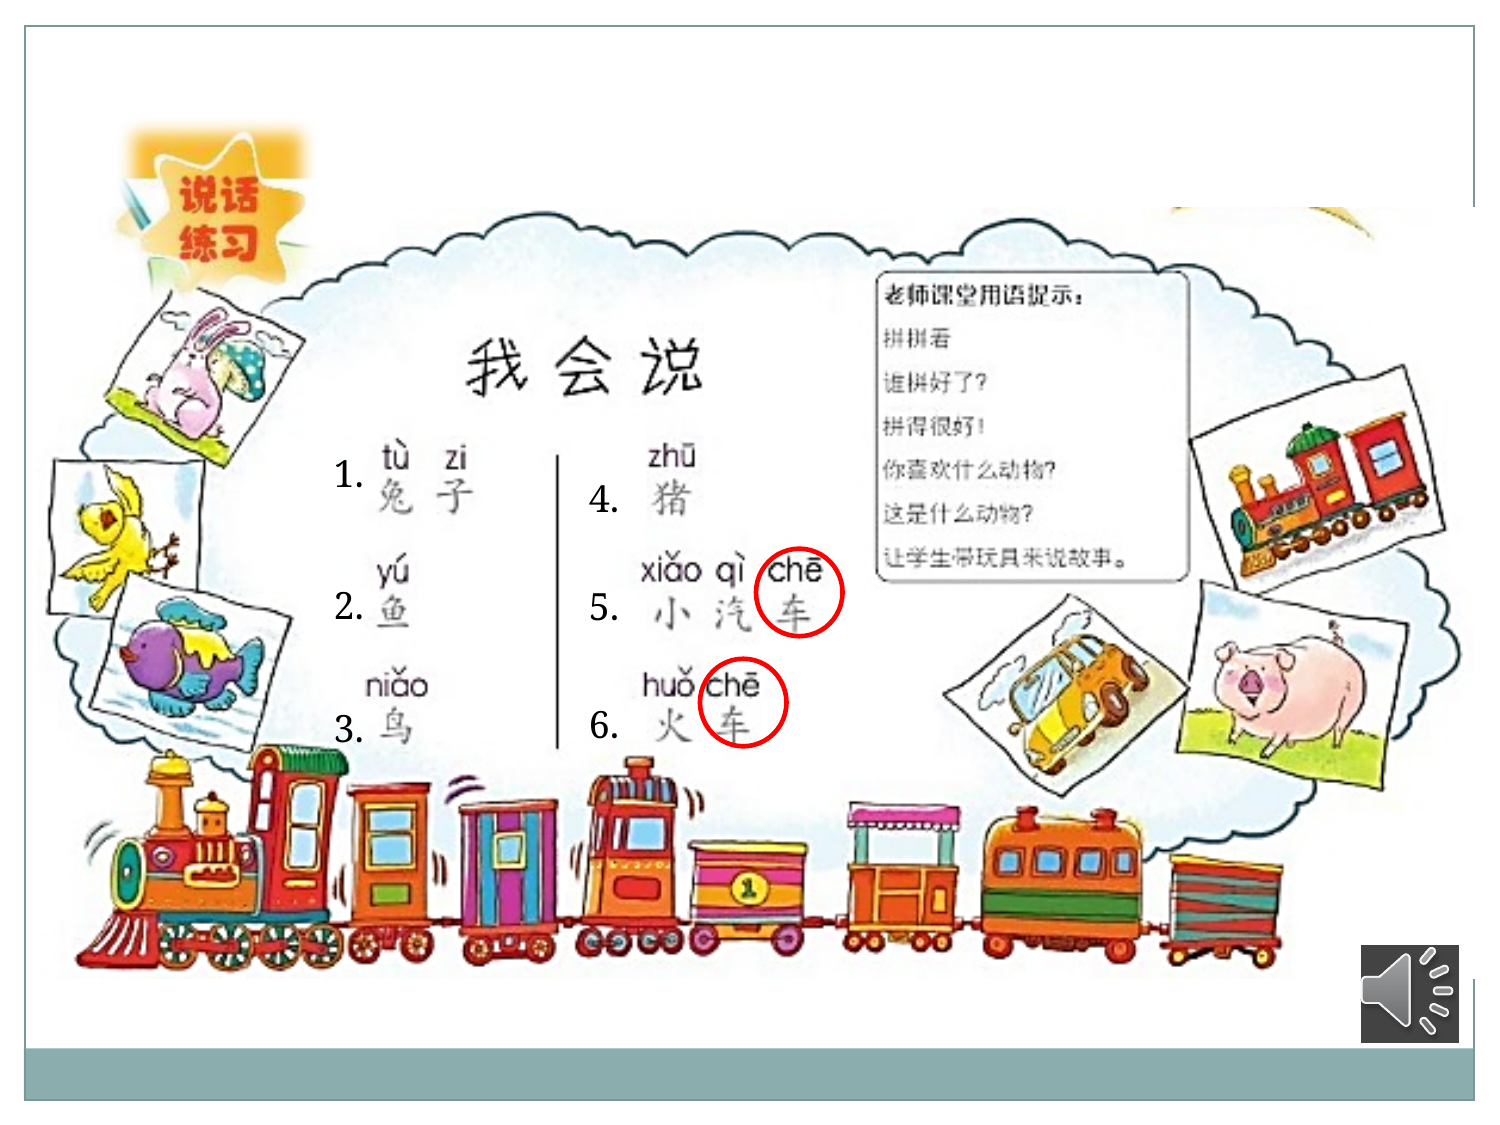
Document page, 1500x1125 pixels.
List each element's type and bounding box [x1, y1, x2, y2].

picture [37, 115, 1475, 1045]
